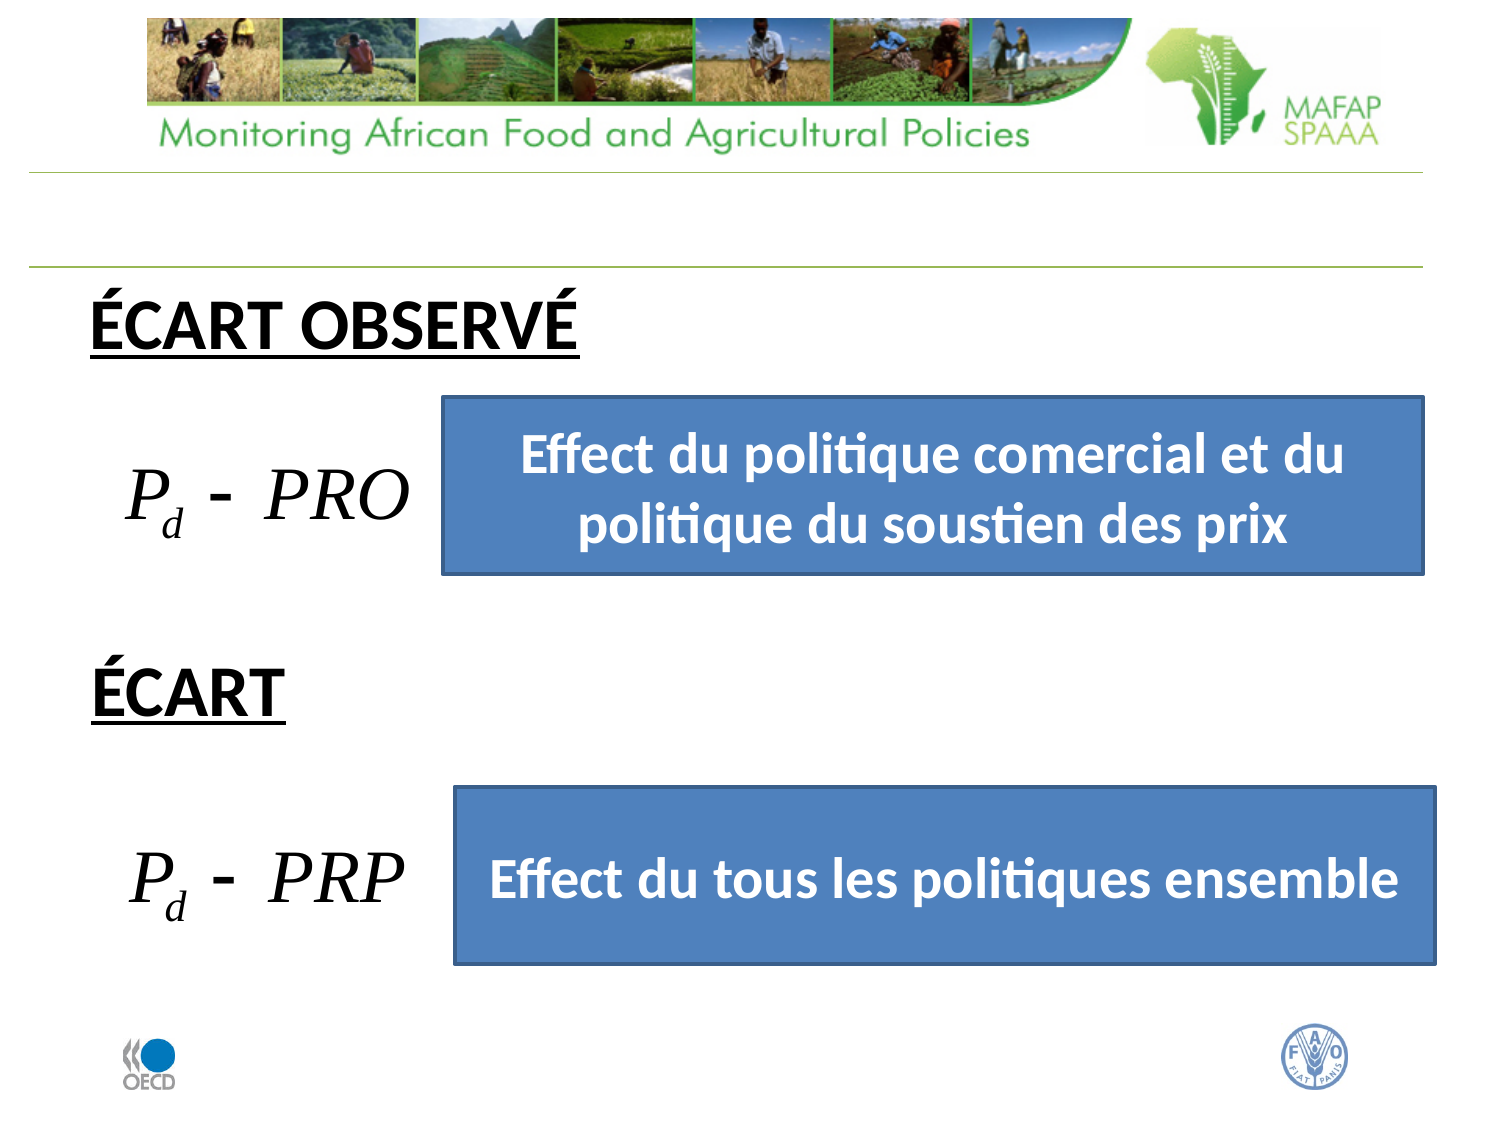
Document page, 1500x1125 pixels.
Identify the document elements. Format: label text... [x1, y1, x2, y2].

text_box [115, 826, 424, 941]
title ÉCART OBSERVÉ [75, 269, 1425, 362]
picture [123, 1038, 175, 1090]
picture [1281, 1023, 1348, 1090]
text_box Effect du tous les politiques ensemble [453, 785, 1437, 966]
picture [147, 18, 1398, 161]
text_box Effect du politique comercial et du politique du soustien des prix [441, 395, 1425, 576]
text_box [111, 444, 427, 558]
text_box ÉCART [76, 635, 1427, 728]
